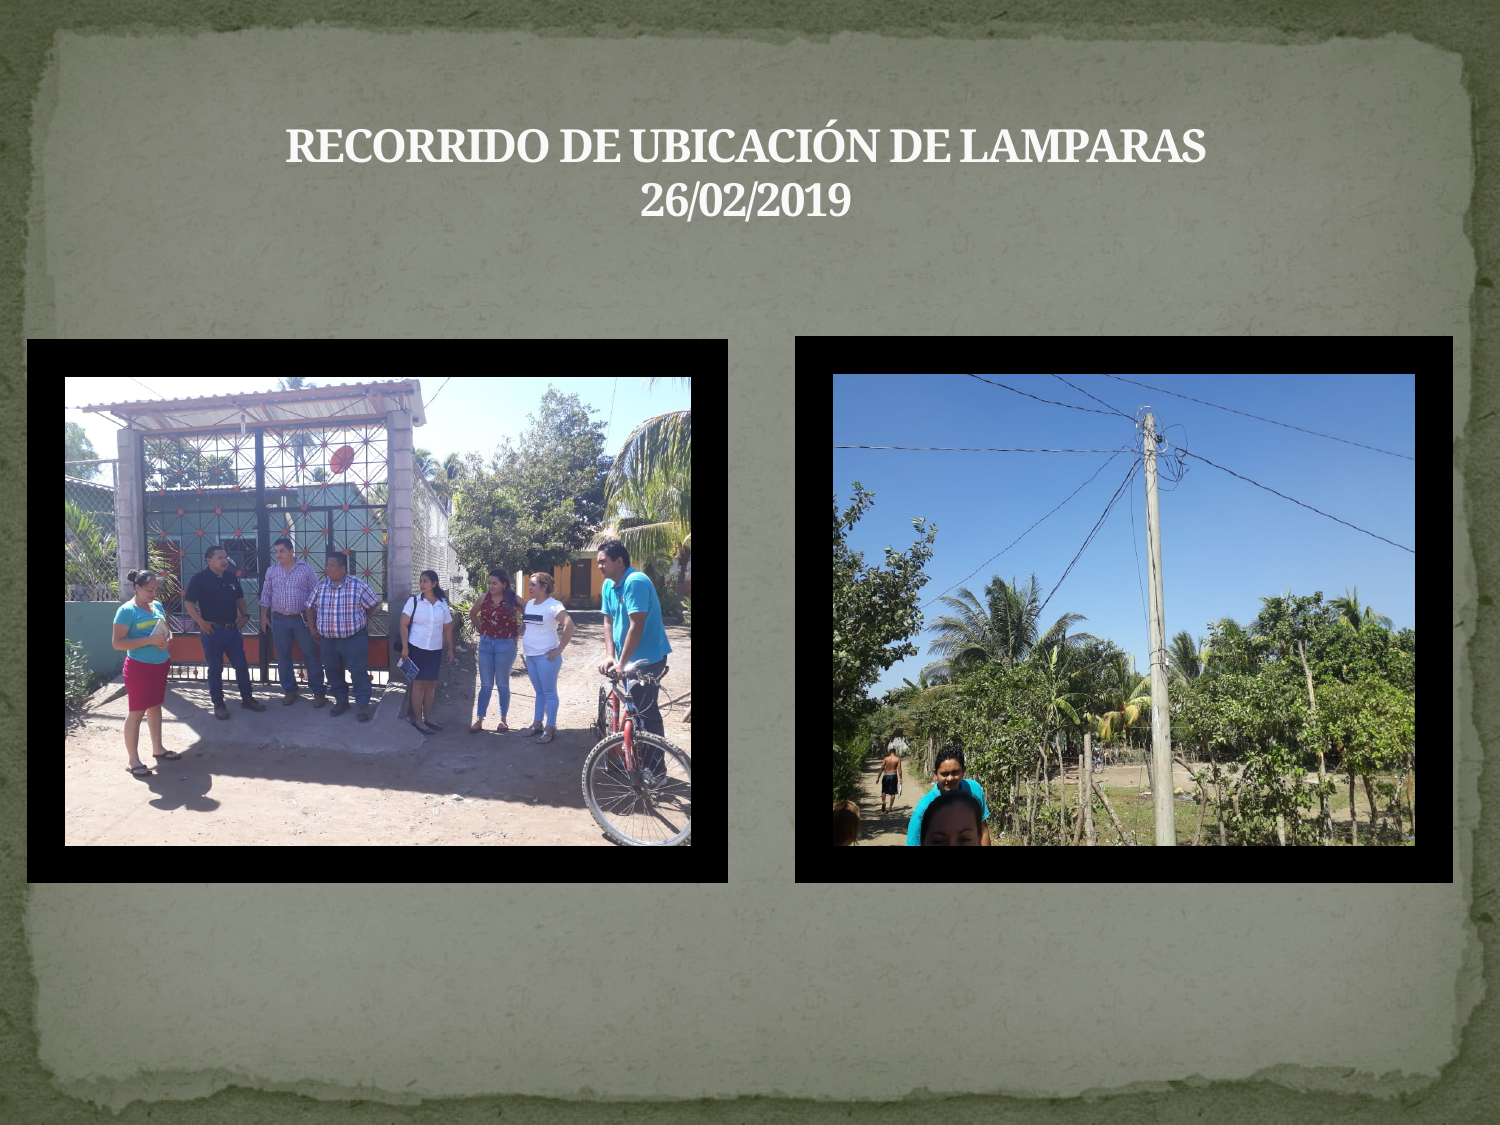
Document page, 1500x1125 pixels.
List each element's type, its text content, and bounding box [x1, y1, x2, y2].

title RECORRIDO DE UBICACIÓN DE LAMPARAS 26/02/2019 [46, 108, 1447, 234]
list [67, 379, 691, 845]
picture [832, 373, 1417, 848]
